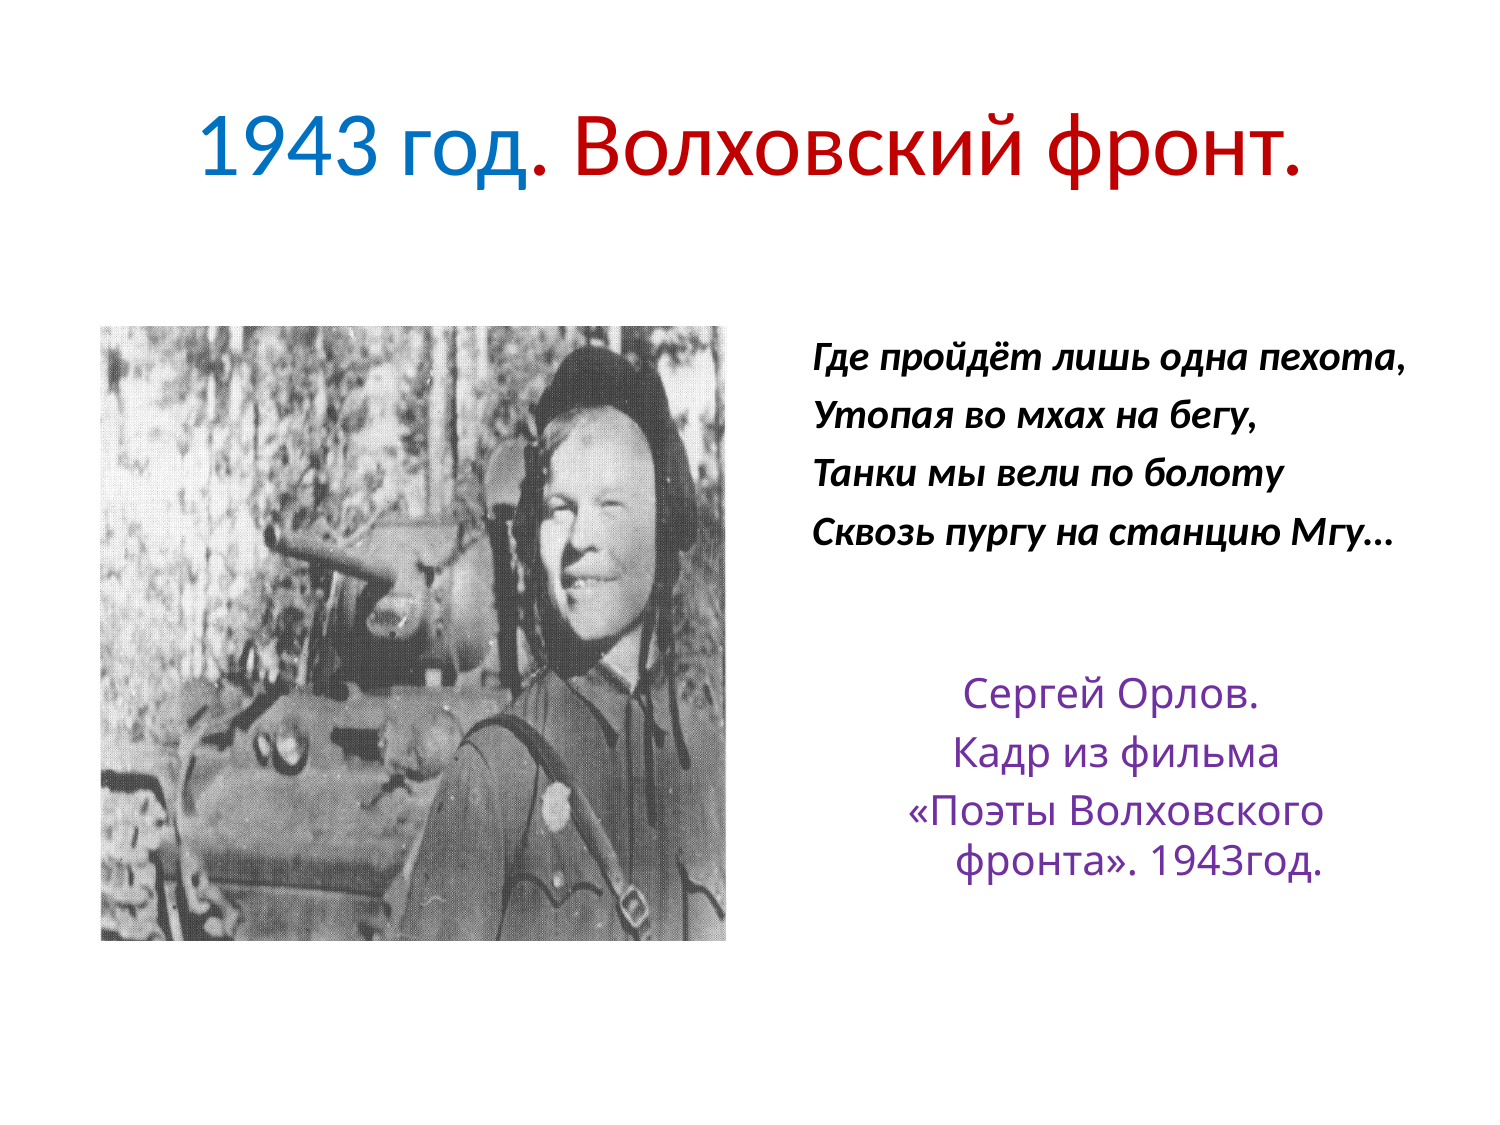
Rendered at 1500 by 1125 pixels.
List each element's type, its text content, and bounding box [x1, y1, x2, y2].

title 1943 год. Волховский фронт. [75, 45, 1425, 233]
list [100, 326, 727, 941]
list Где пройдёт лишь одна пехота, Утопая во мхах на бегу, Танки мы вели по болоту Сквозь пургу на станцию Мгу… Сергей Орлов. Кадр из фильма «Поэты Волховского фронта». 1943год. [797, 262, 1425, 1005]
